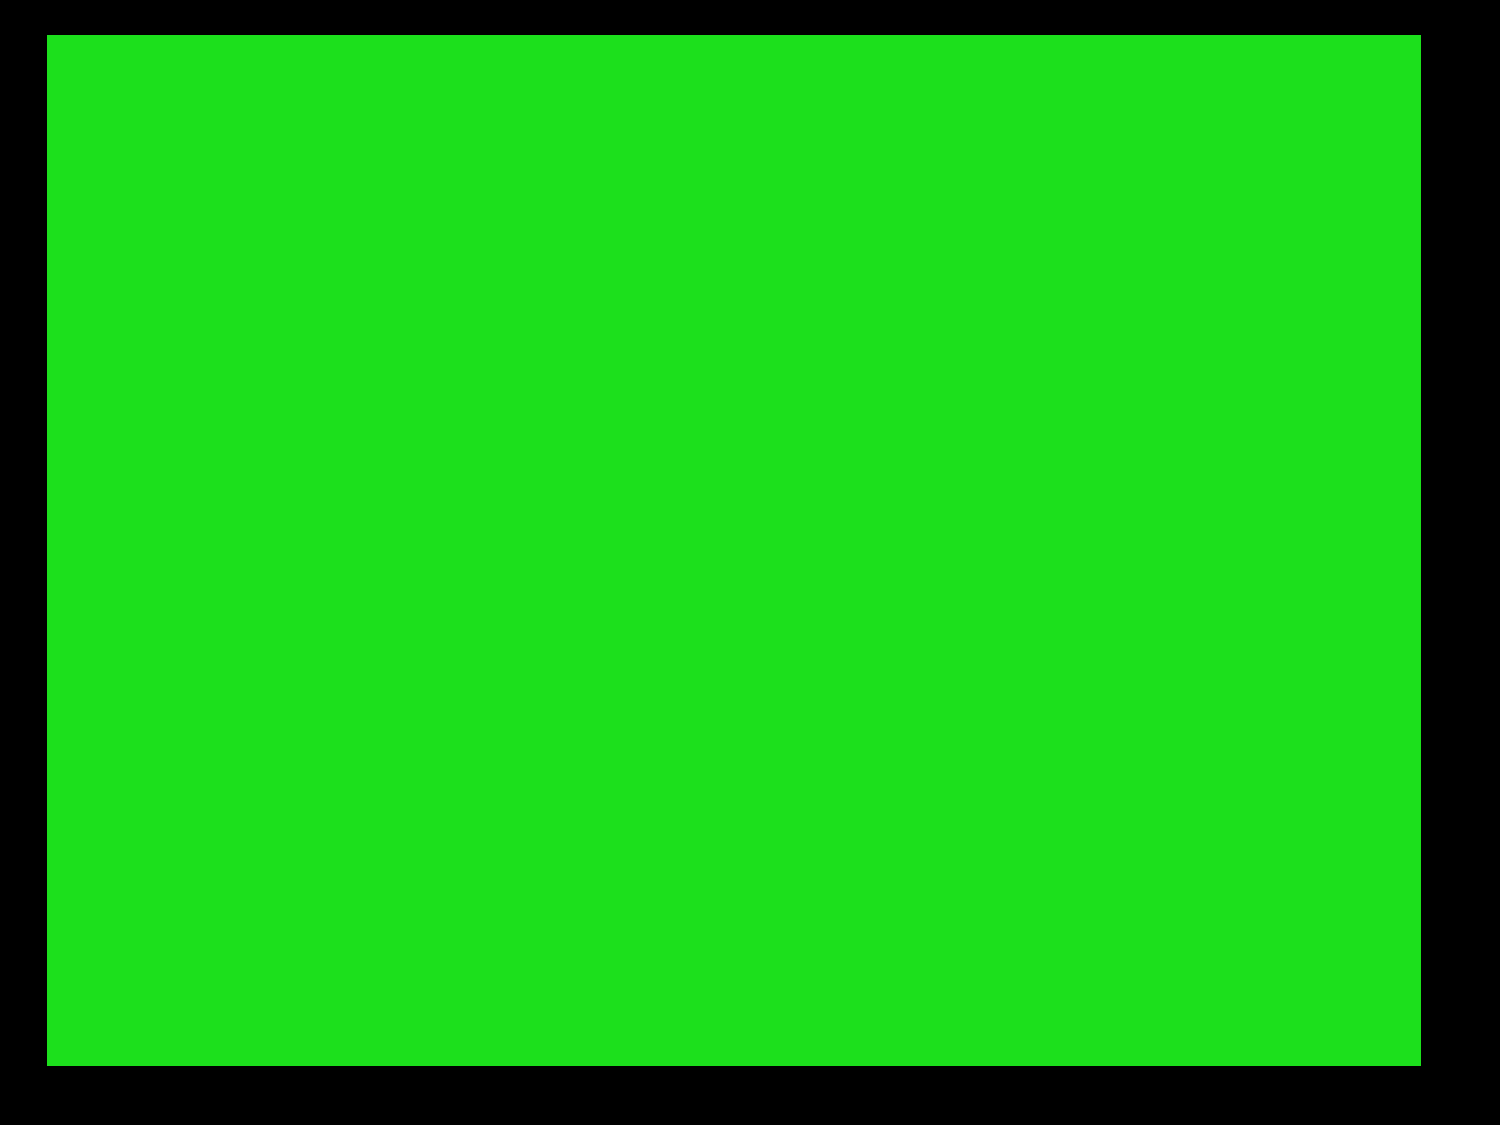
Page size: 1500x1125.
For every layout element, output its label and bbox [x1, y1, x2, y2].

text_box [46, 34, 1423, 1067]
